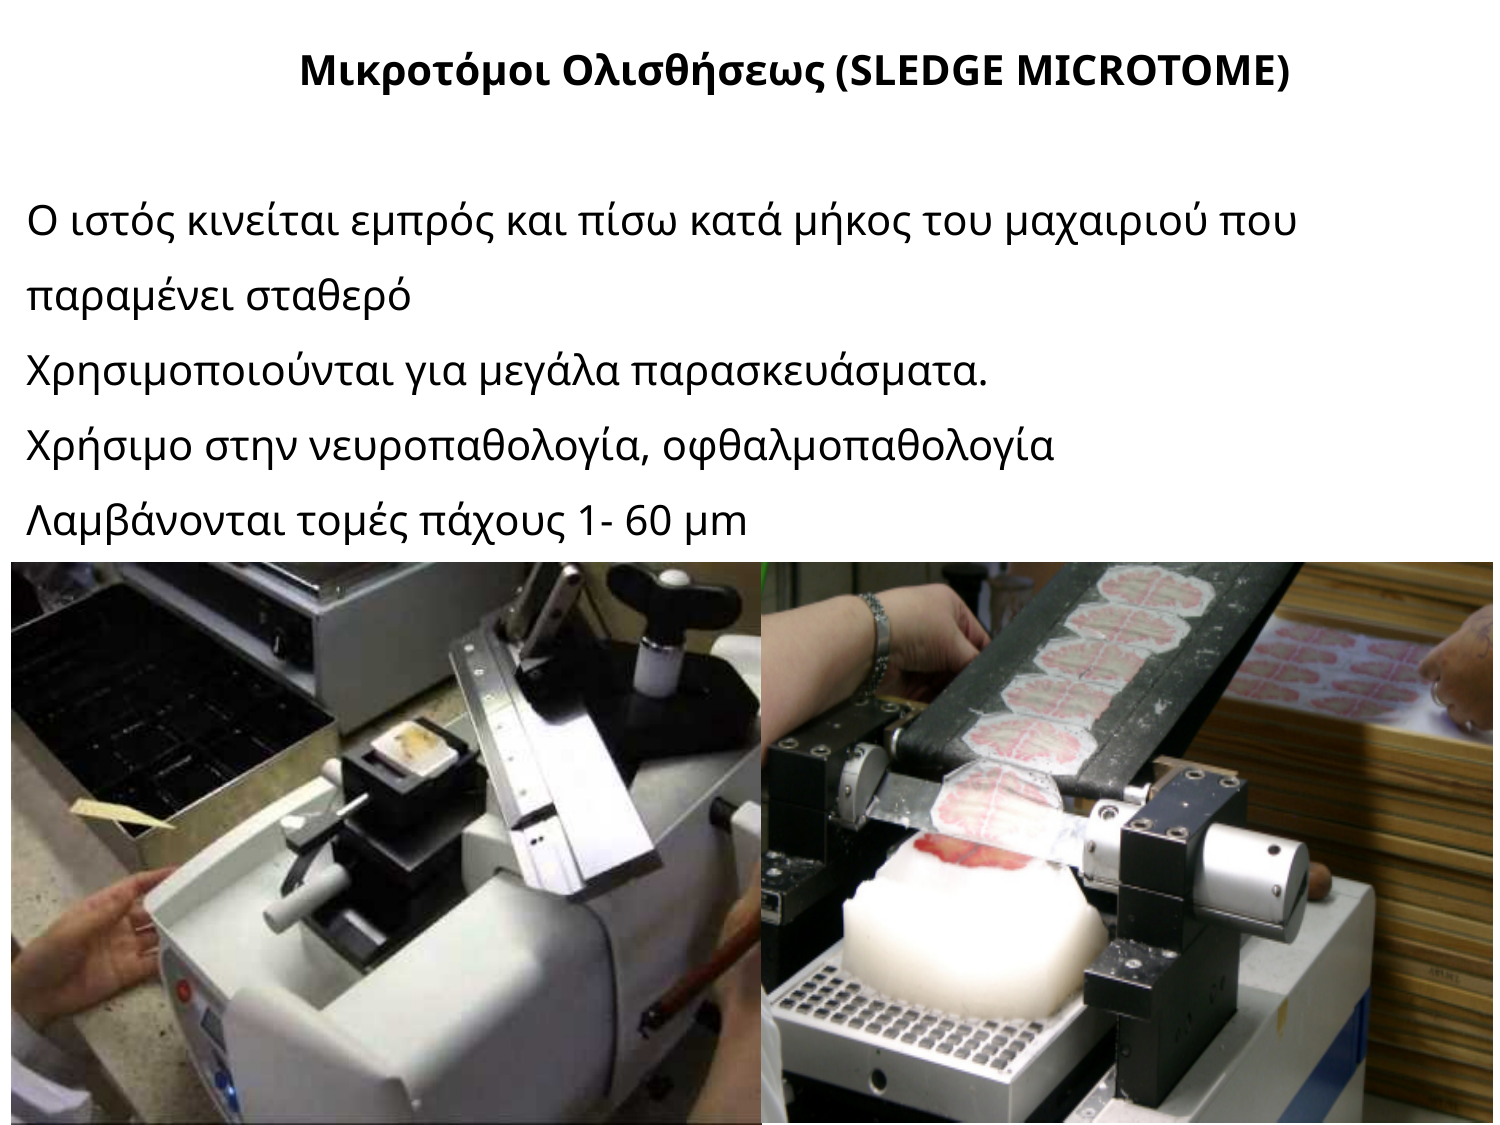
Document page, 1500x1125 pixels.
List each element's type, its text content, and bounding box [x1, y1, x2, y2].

text_box Μικροτόμοι Ολισθήσεως (SLEDGE MICROTOME) Ο ιστός κινείται εμπρός και πίσω κατά μήκος του μαχαιριού που παραμένει σταθερό Χρησιμοποιούνται για μεγάλα παρασκευάσματα. Χρήσιμο στην νευροπαθολογία, οφθαλμοπαθολογία Λαμβάνονται τομές πάχους 1- 60 µm [11, 11, 1489, 552]
picture [11, 562, 1493, 1125]
